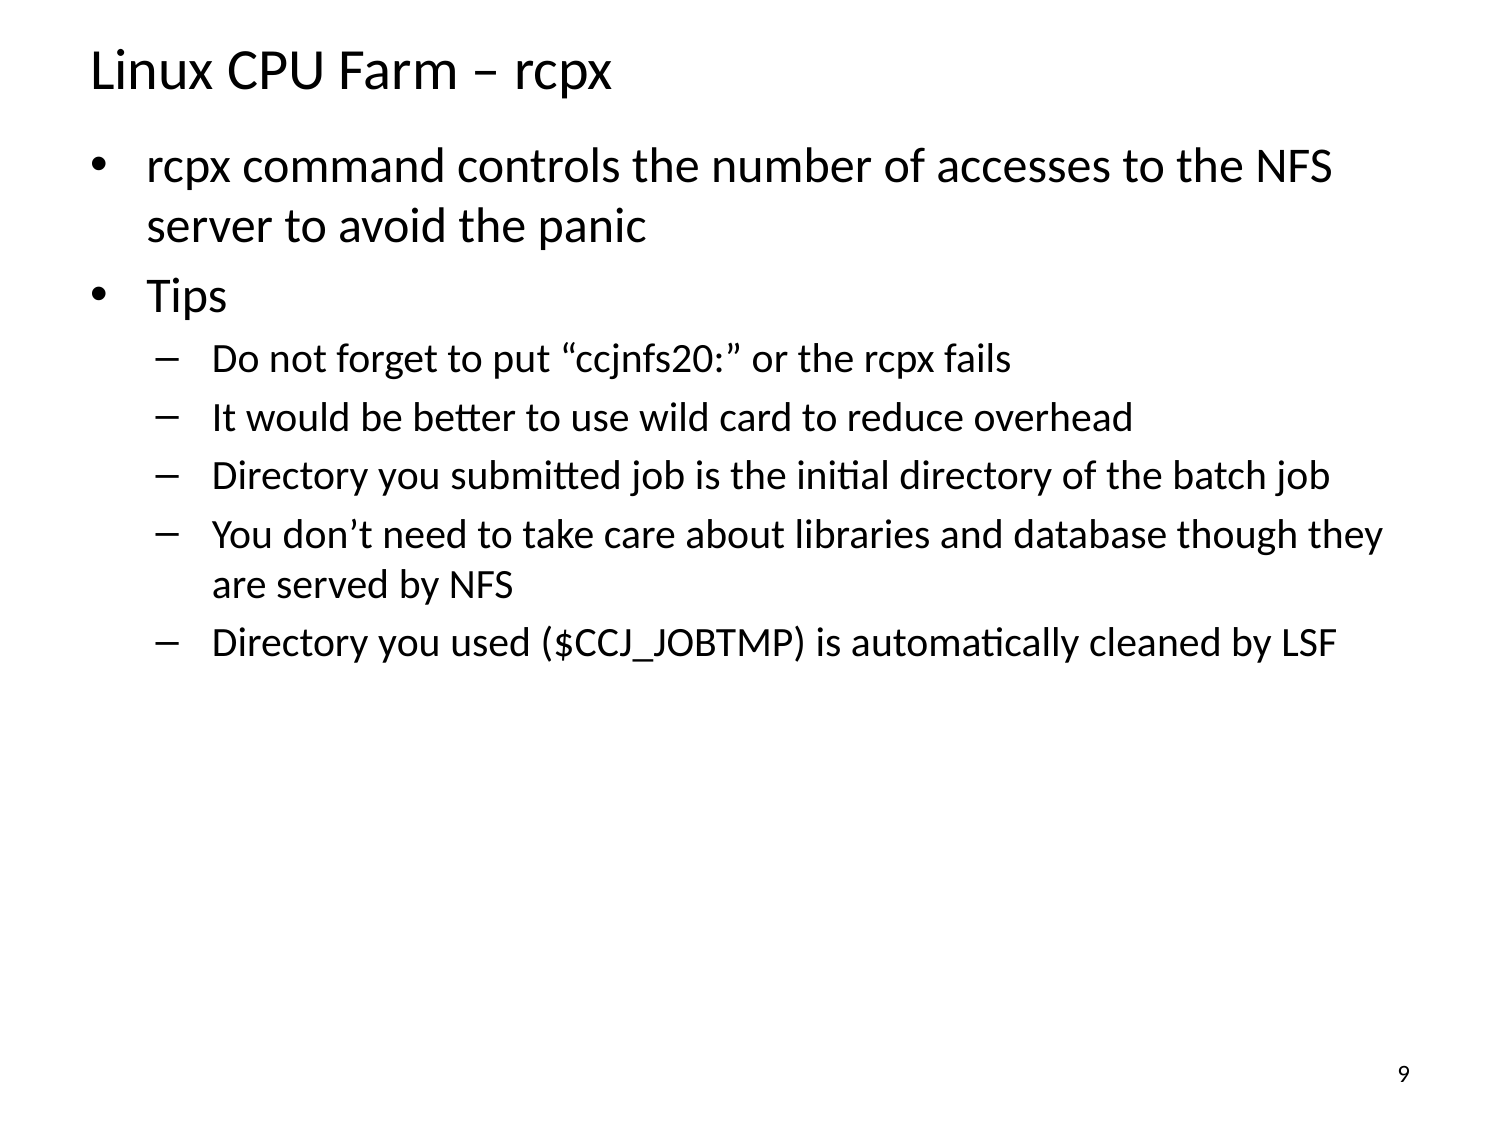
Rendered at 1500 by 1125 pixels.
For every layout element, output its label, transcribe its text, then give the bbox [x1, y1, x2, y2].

list rcpx command controls the number of accesses to the NFS server to avoid the panic Tips Do not forget to put “ccjnfs20:” or the rcpx fails It would be better to use wild card to reduce overhead Directory you submitted job is the initial directory of the batch job You don’t need to take care about libraries and database though they are served by NFS Directory you used ($CCJ_JOBTMP) is automatically cleaned by LSF [75, 125, 1425, 1024]
slide_number 9 [1074, 1042, 1425, 1103]
title Linux CPU Farm – rcpx [75, 19, 1425, 114]
